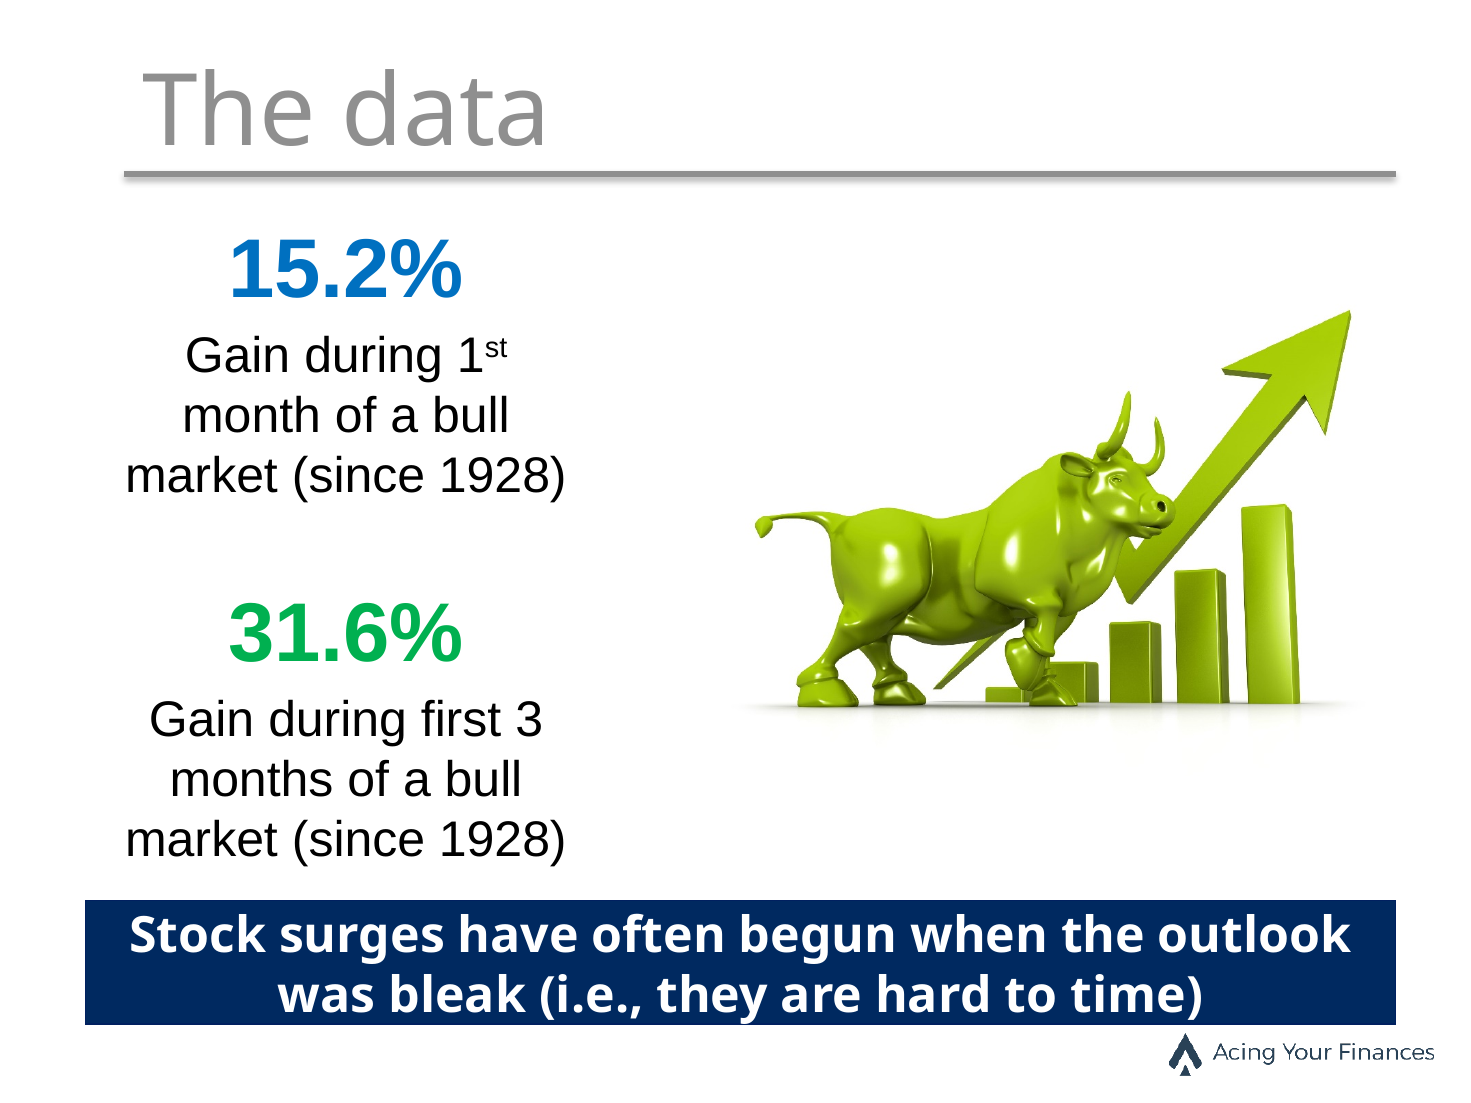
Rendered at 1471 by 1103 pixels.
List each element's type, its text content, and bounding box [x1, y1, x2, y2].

text_box Stock surges have often begun when the outlook was bleak (i.e., they are hard to time) [85, 900, 1396, 1024]
text_box 31.6% [102, 570, 590, 657]
picture [701, 282, 1442, 776]
title The data [141, 45, 1471, 168]
text_box Gain during 1st month of a bull market (since 1928) [102, 315, 590, 412]
text_box Gain during first 3 months of a bull market (since 1928) [102, 679, 590, 776]
picture [1169, 1033, 1434, 1076]
text_box 15.2% [102, 206, 590, 293]
